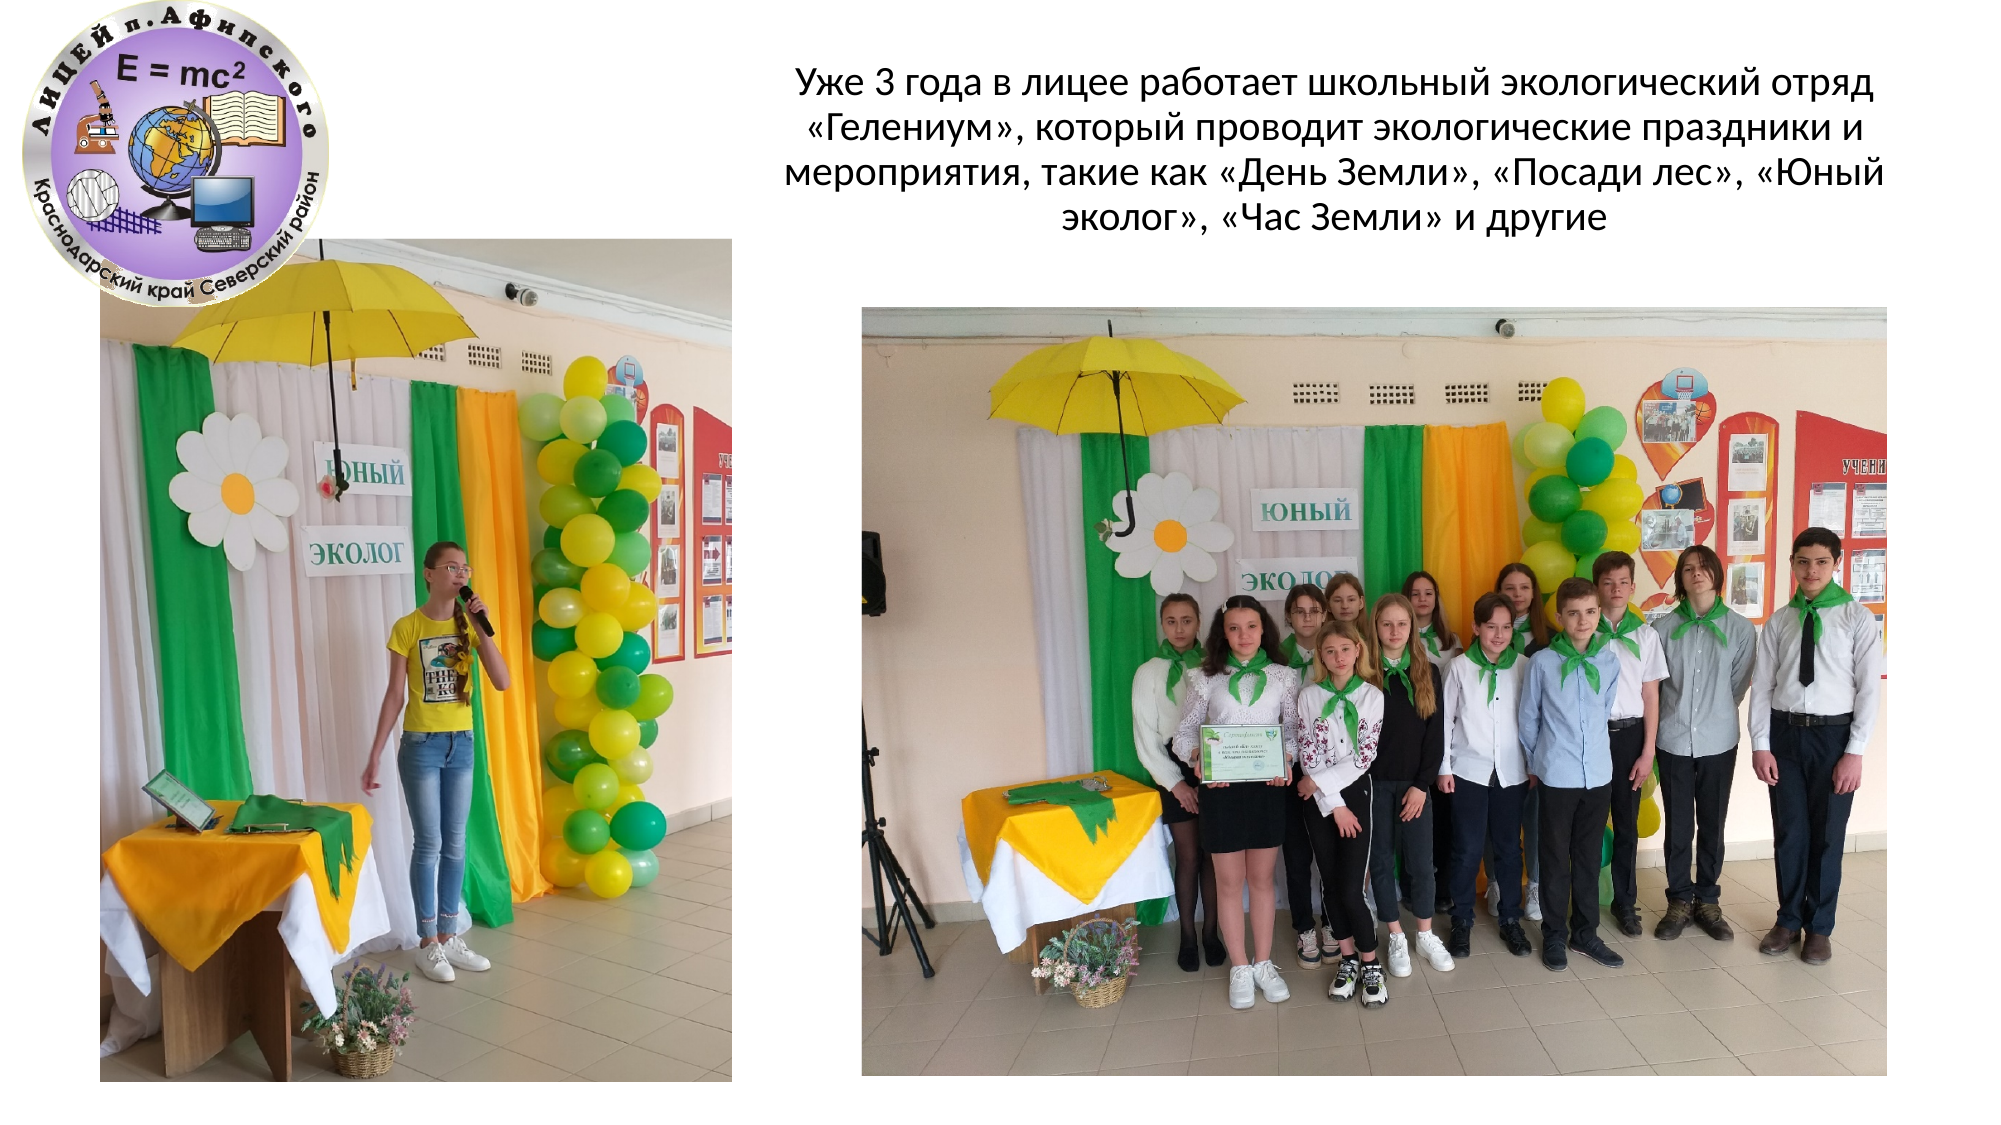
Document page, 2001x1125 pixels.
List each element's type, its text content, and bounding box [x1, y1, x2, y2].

picture [861, 306, 1887, 1076]
list Уже 3 года в лицее работает школьный экологический отряд «Гелениум», который проводит экологические праздники и мероприятия, такие как «День Земли», «Посади лес», «Юный эколог», «Час Земли» и другие [754, 52, 1915, 425]
picture [0, 0, 838, 1081]
